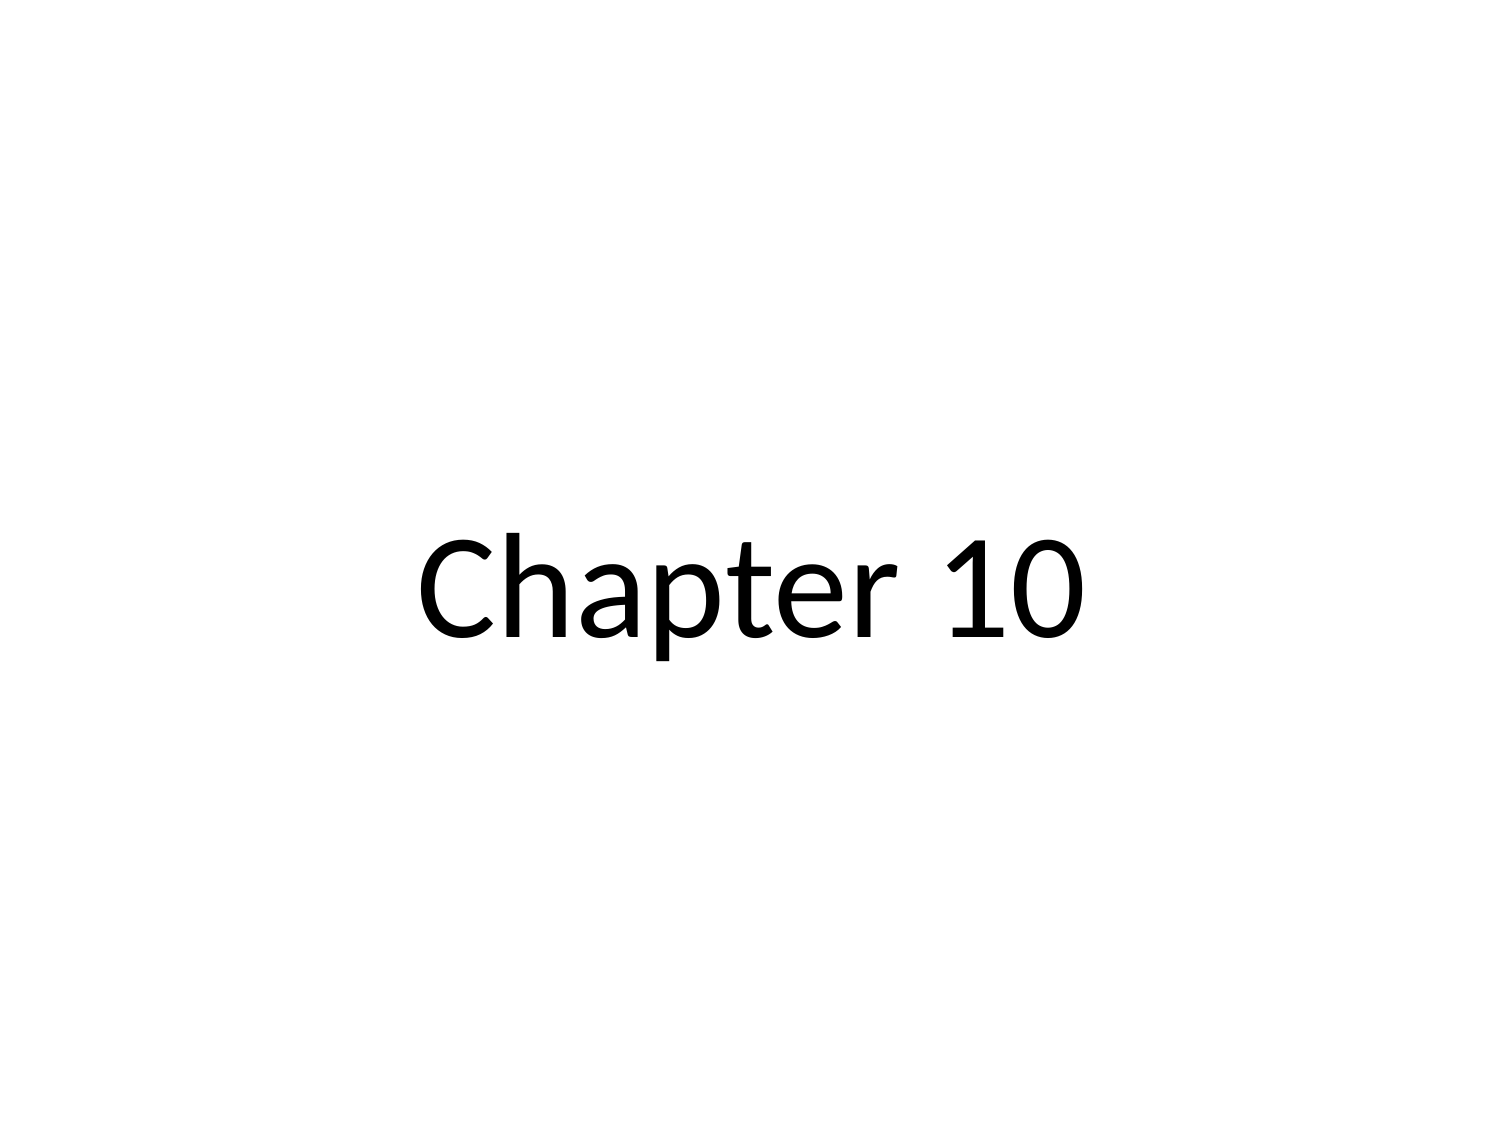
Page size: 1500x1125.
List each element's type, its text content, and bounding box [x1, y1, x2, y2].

list Chapter 10 [76, 479, 1427, 662]
